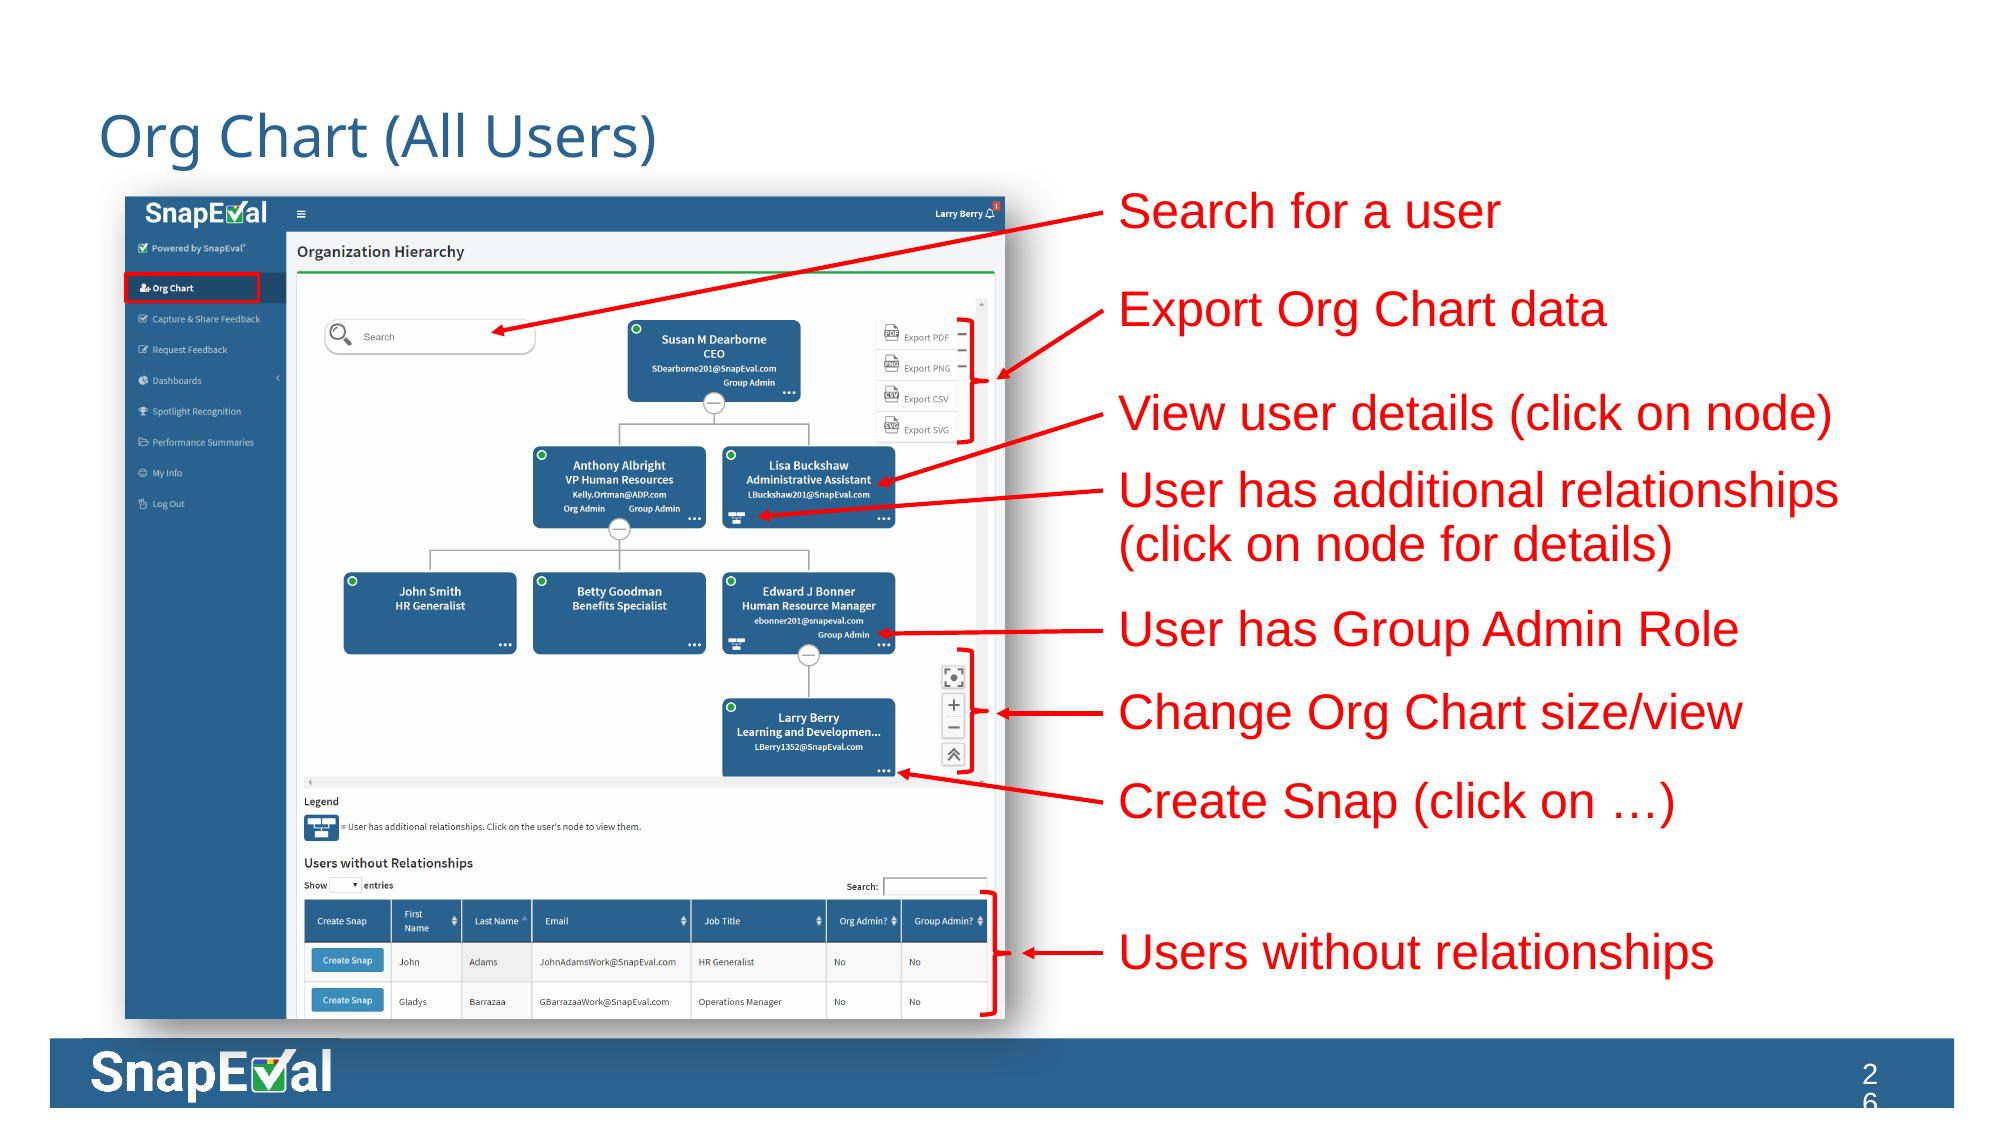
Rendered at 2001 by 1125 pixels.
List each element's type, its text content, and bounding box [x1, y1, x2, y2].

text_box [996, 340, 1104, 380]
text_box User has additional relationships (click on node for details) [1103, 456, 1865, 526]
slide_number 26 [1846, 1060, 1882, 1086]
text_box View user details (click on node) [1103, 379, 1865, 449]
text_box Export Org Chart data [1108, 275, 1783, 345]
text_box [896, 772, 1104, 803]
text_box Users without relationships [1103, 918, 1783, 988]
picture [83, 1038, 339, 1108]
text_box Search for a user [1103, 177, 1783, 248]
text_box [490, 212, 1104, 333]
text_box Create Snap (click on …) [1103, 768, 1783, 838]
title Org Chart (All Users) [83, 40, 1917, 179]
text_box User has Group Admin Role [1103, 596, 1865, 666]
text_box Change Org Chart size/view [1103, 679, 1783, 749]
picture [125, 196, 1005, 1019]
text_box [756, 490, 1104, 517]
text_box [876, 630, 1104, 634]
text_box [876, 413, 1104, 486]
